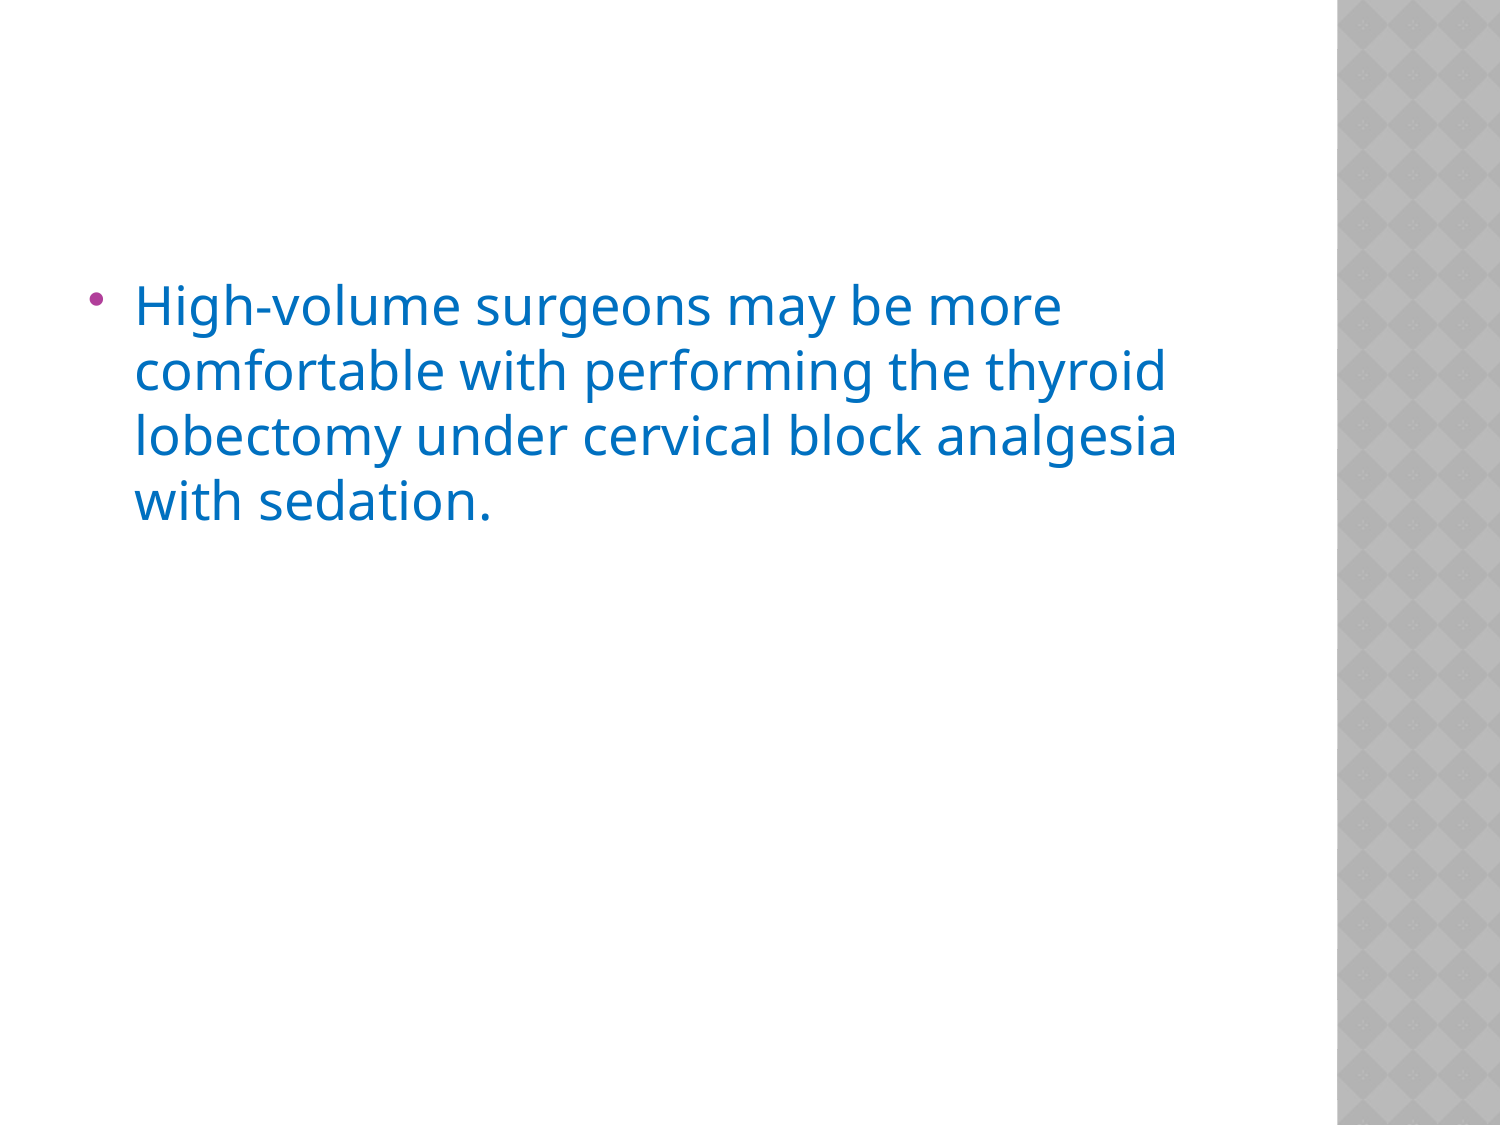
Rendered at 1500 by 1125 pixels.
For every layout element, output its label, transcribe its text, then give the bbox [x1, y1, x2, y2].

list High-volume surgeons may be more comfortable with performing the thyroid lobectomy under cervical block analgesia with sedation. [75, 264, 1263, 1059]
